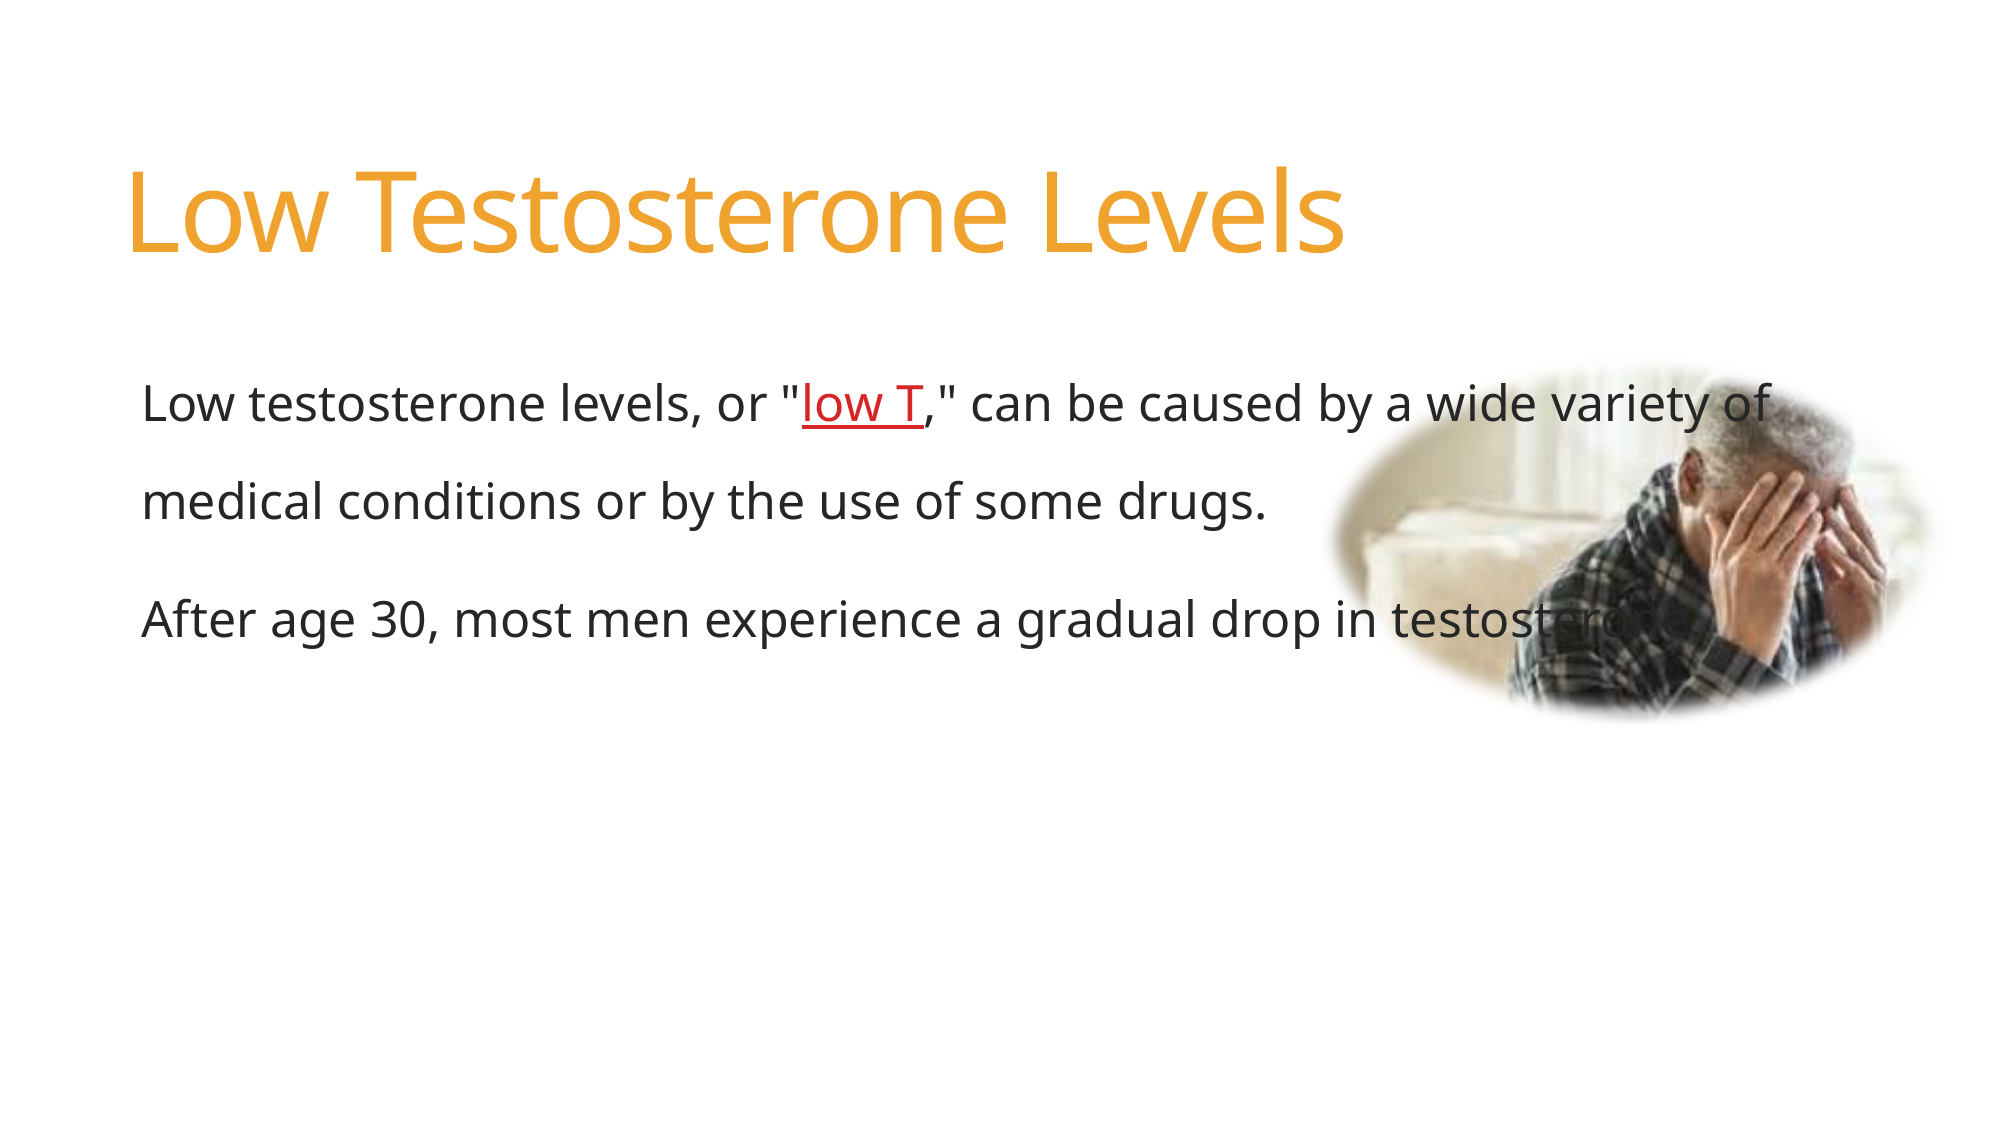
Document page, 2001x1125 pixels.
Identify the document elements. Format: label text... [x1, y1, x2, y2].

title Low Testosterone Levels [107, 81, 1875, 354]
list Low testosterone levels, or "low T," can be caused by a wide variety of medical conditions or by the use of some drugs. After age 30, most men experience a gradual drop in testosterone. [111, 329, 1876, 948]
picture [1316, 353, 1950, 728]
